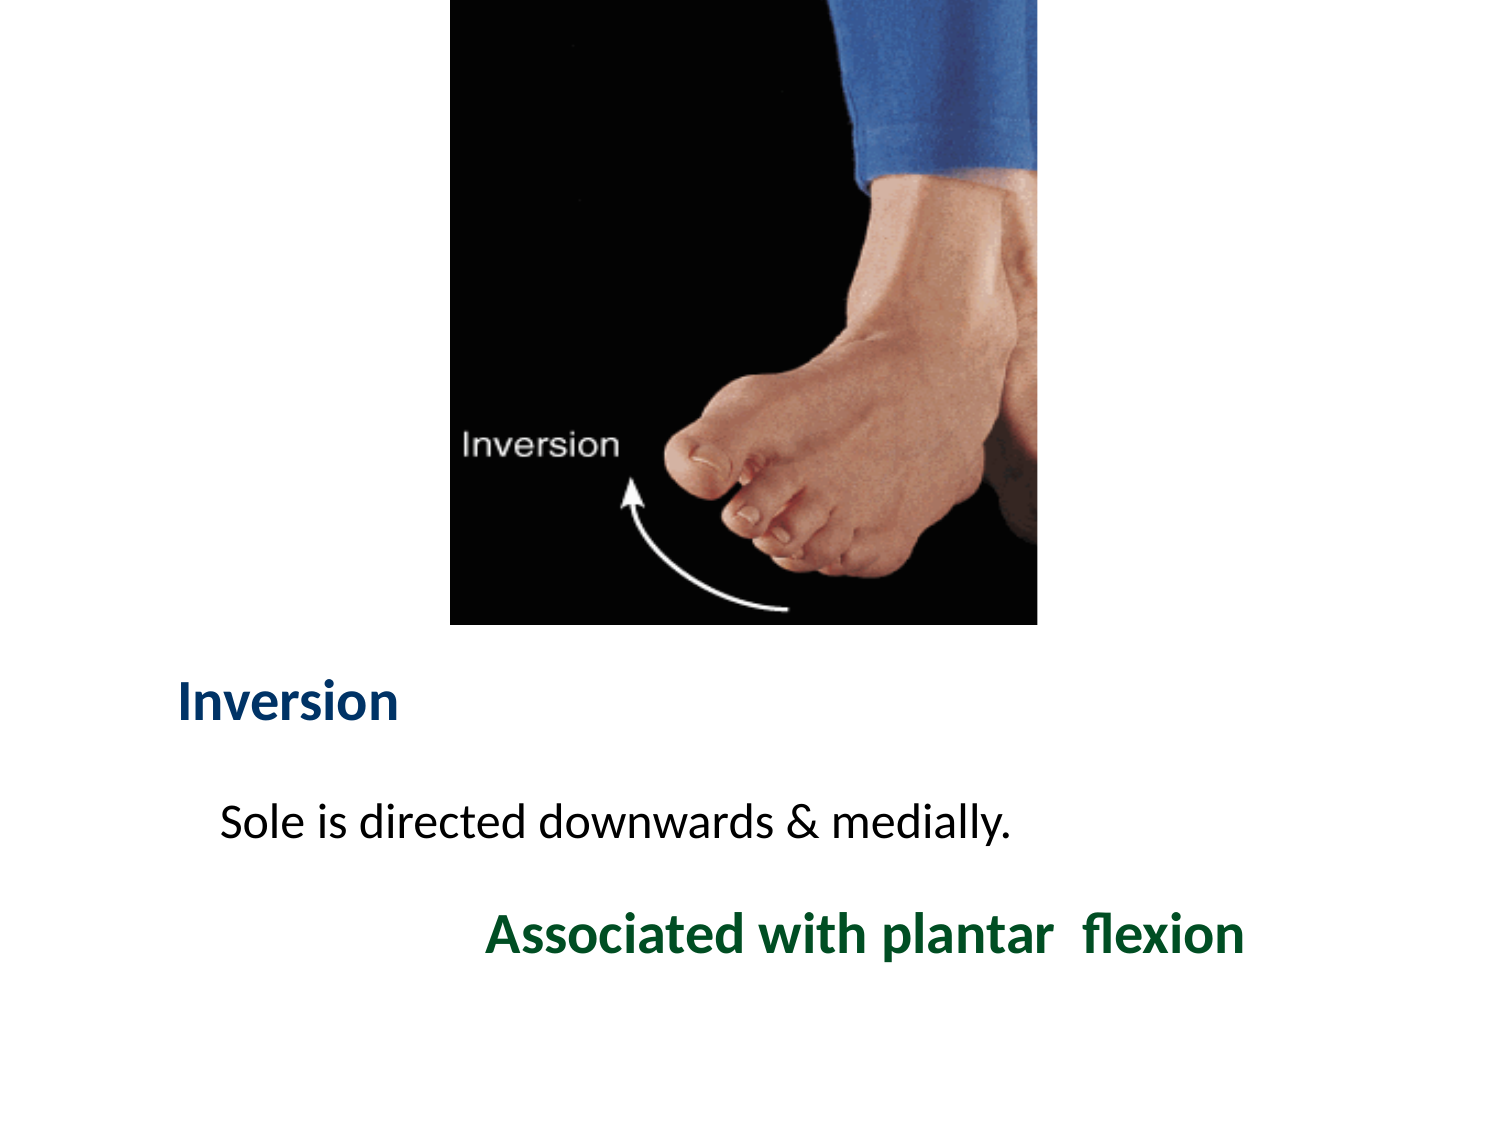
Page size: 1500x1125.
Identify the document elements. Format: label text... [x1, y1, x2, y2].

text_box Inversion Sole is directed downwards & medially. Associated with plantar flexion [162, 662, 1413, 974]
picture [449, 0, 1038, 626]
